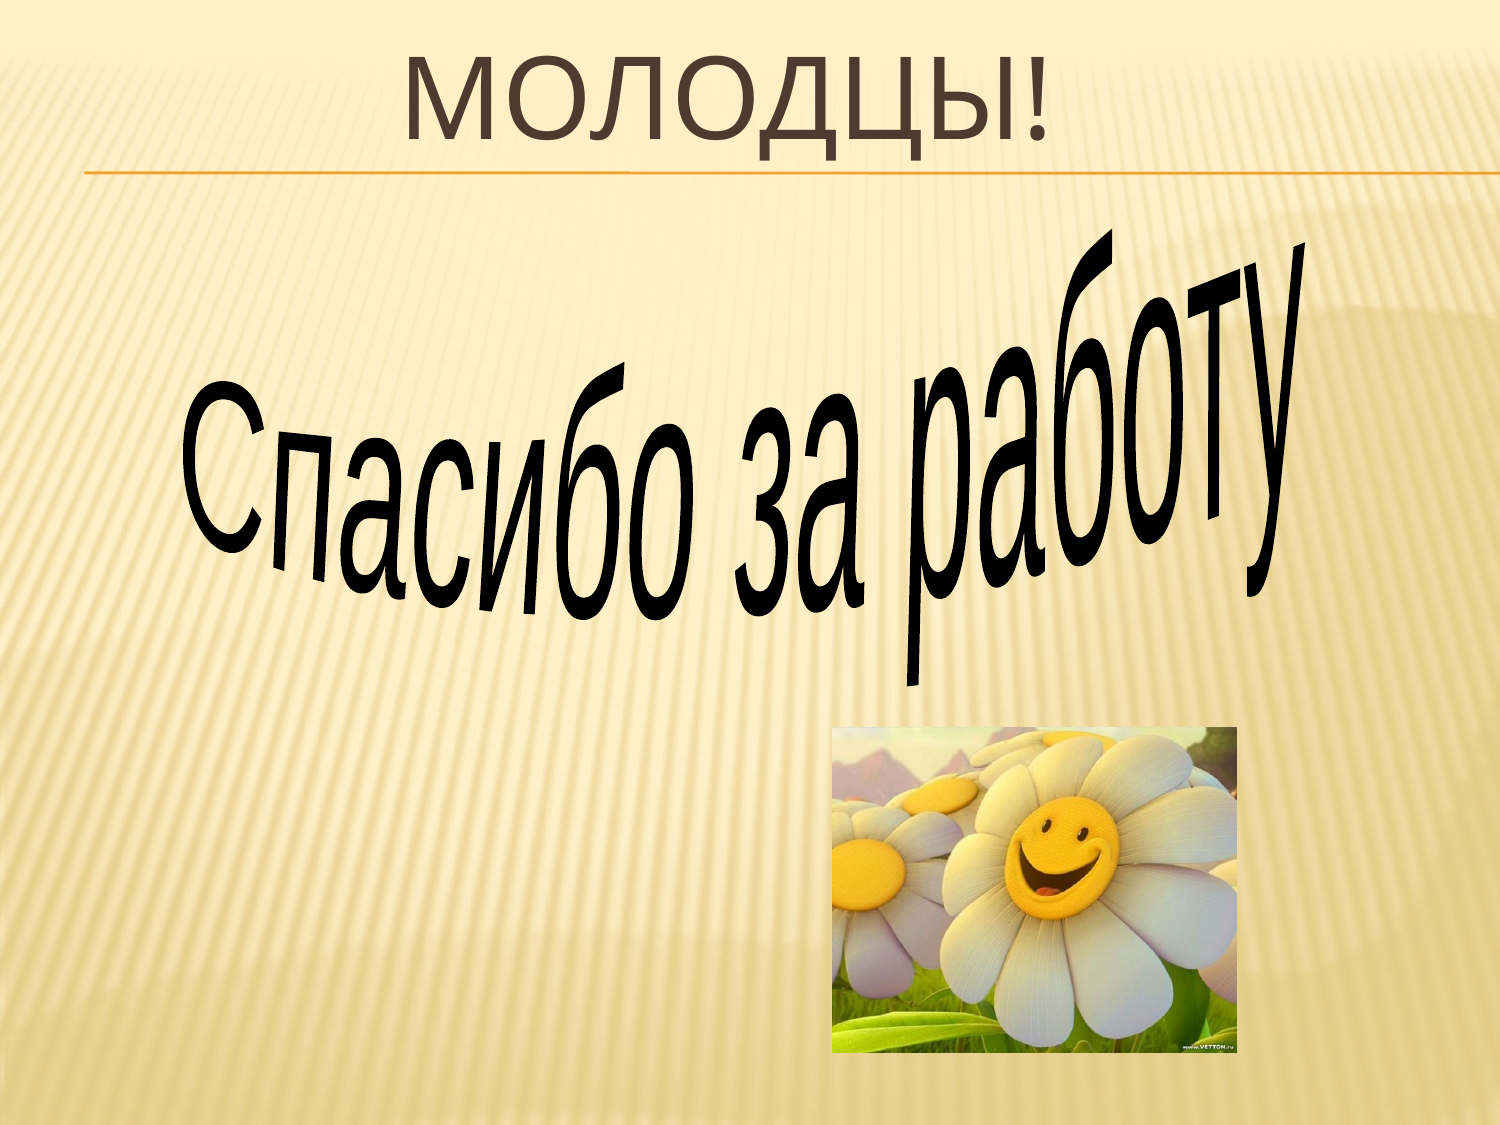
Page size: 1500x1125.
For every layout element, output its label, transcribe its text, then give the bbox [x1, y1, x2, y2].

picture [832, 727, 1238, 1053]
title Молодцы! [383, 0, 1105, 188]
